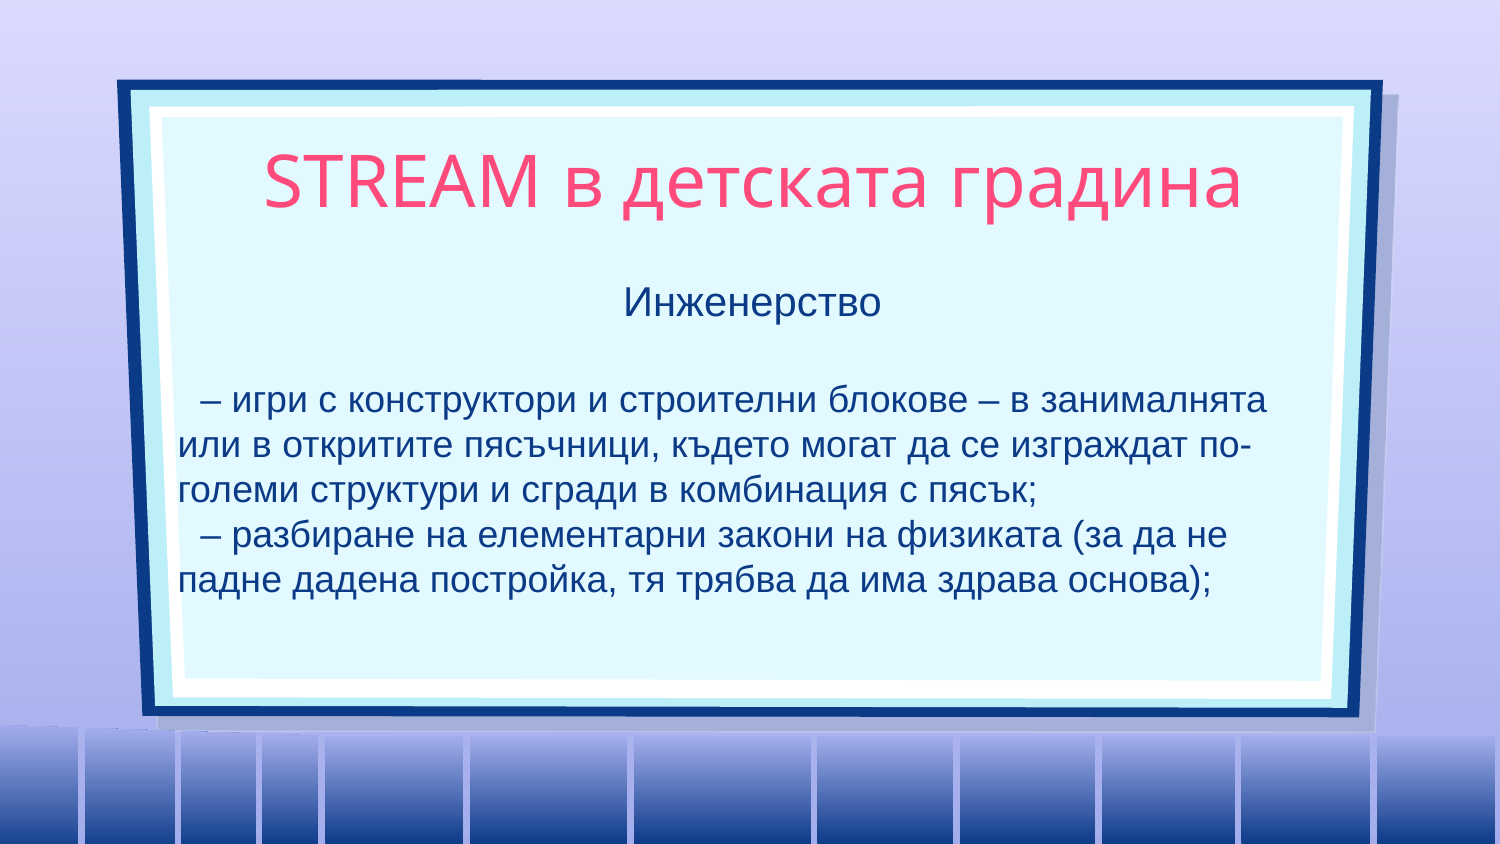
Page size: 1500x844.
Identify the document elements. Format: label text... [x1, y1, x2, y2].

title STREAM в детската градина [180, 112, 1328, 245]
subtitle Инженерство – игри с конструктори и строителни блокове – в занималнята или в откритите пясъчници, където могат да се изграждат по-големи структури и сгради в комбинация с пясък; – разбиране на елементарни закони на физиката (за да не падне дадена постройка, тя трябва да има здрава основа); [162, 260, 1320, 675]
